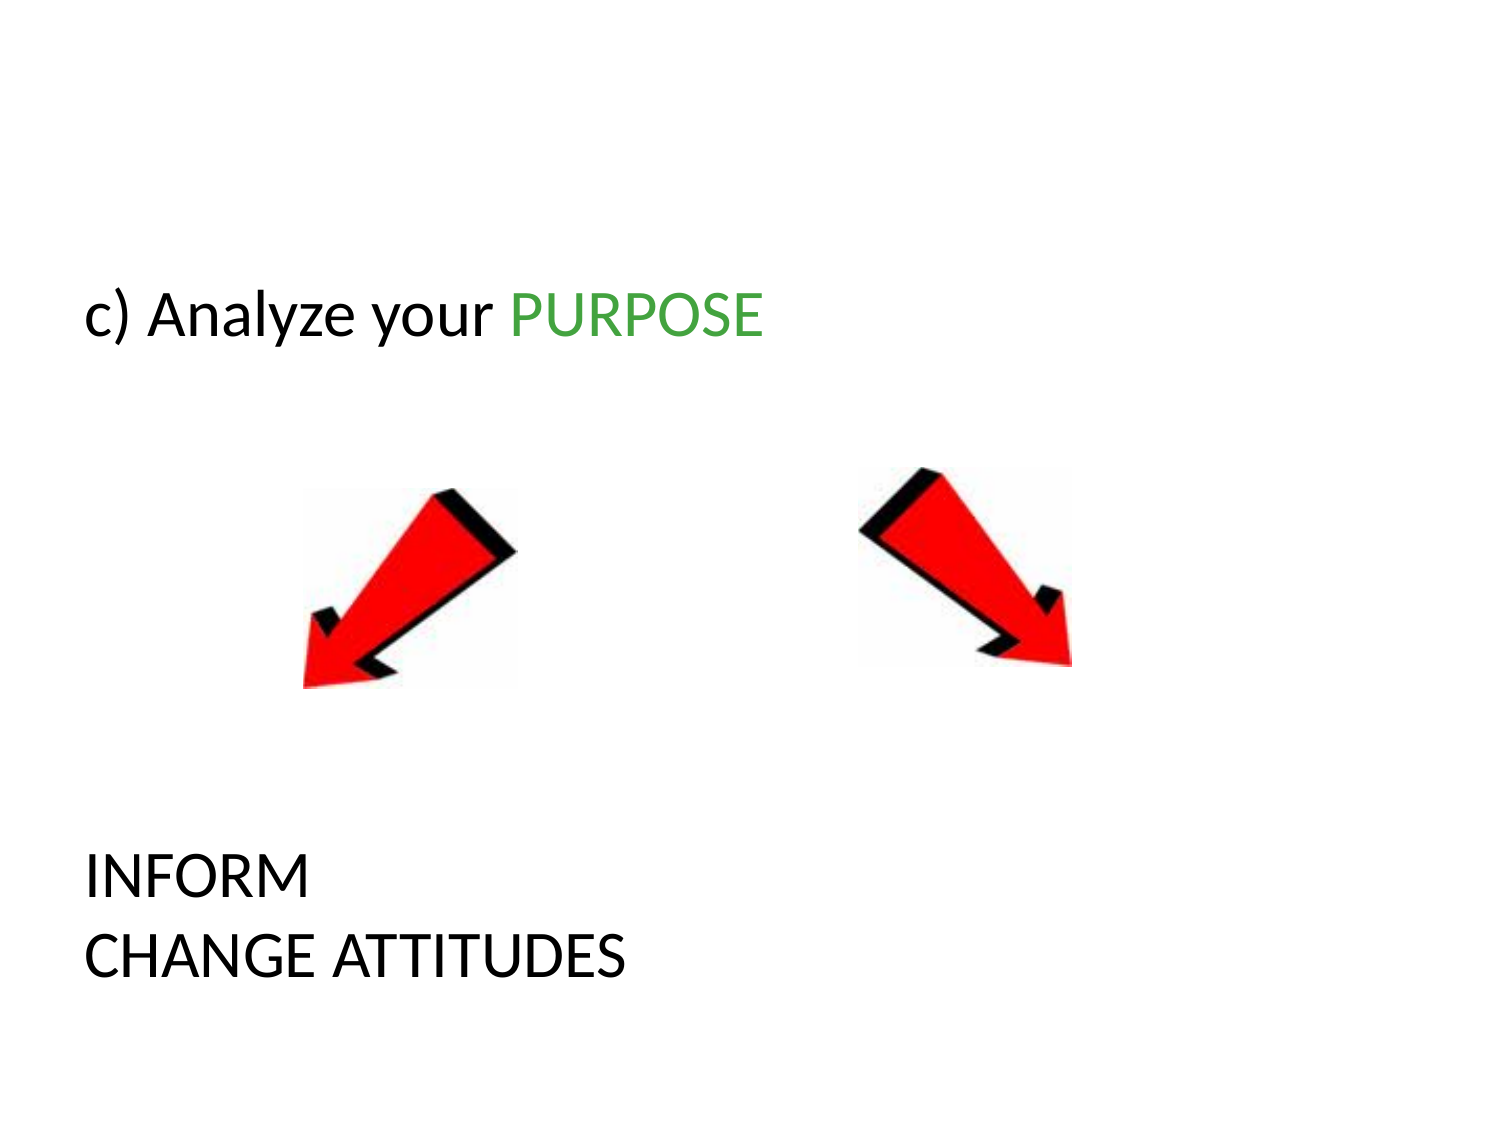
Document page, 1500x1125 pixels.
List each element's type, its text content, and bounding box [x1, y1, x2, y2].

picture [858, 466, 1072, 668]
list c) Analyze your PURPOSE INFORM CHANGE ATTITUDES [69, 262, 1420, 1005]
picture [302, 488, 518, 689]
